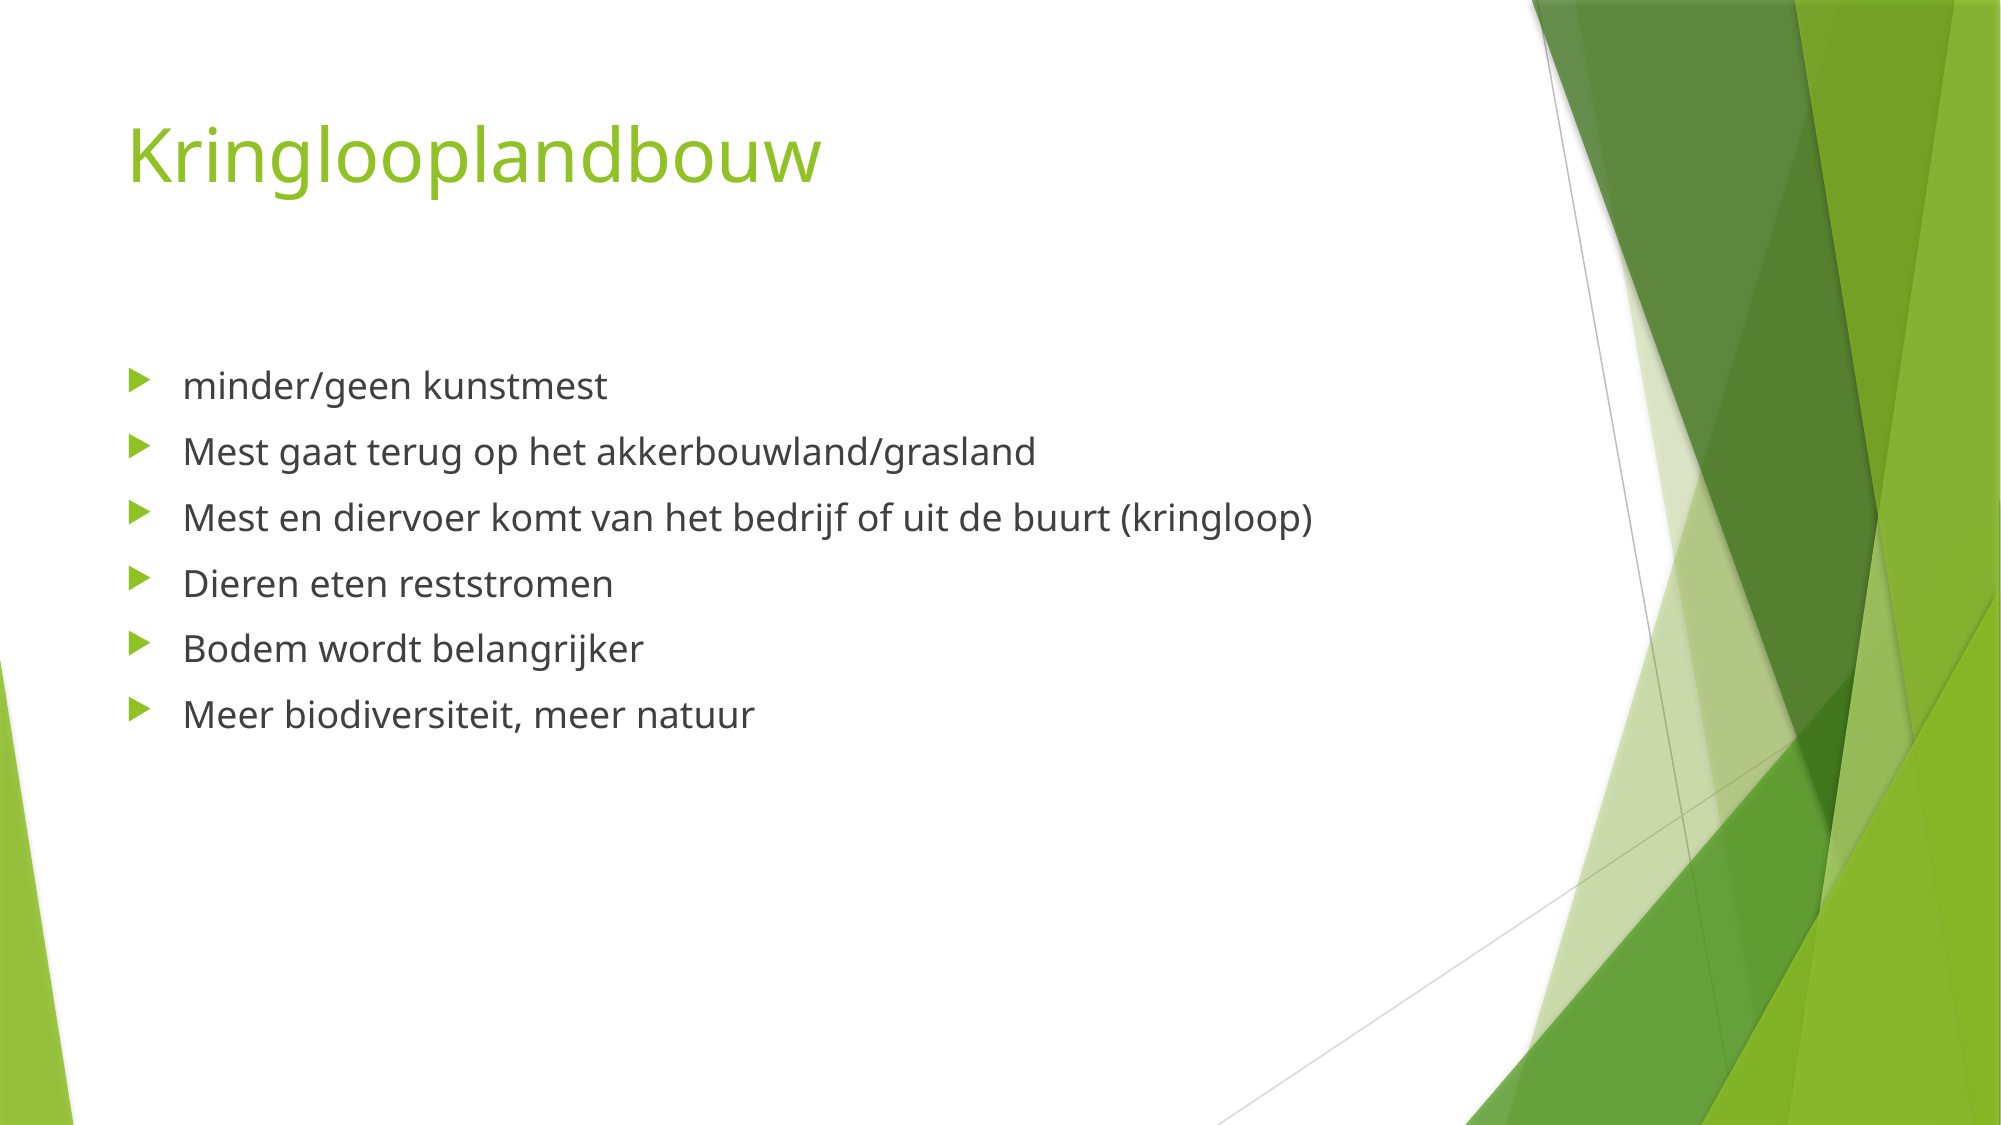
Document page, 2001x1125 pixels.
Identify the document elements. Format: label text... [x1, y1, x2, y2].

title Kringlooplandbouw [111, 99, 1522, 317]
list minder/geen kunstmest Mest gaat terug op het akkerbouwland/grasland Mest en diervoer komt van het bedrijf of uit de buurt (kringloop) Dieren eten reststromen Bodem wordt belangrijker Meer biodiversiteit, meer natuur [111, 354, 1522, 992]
